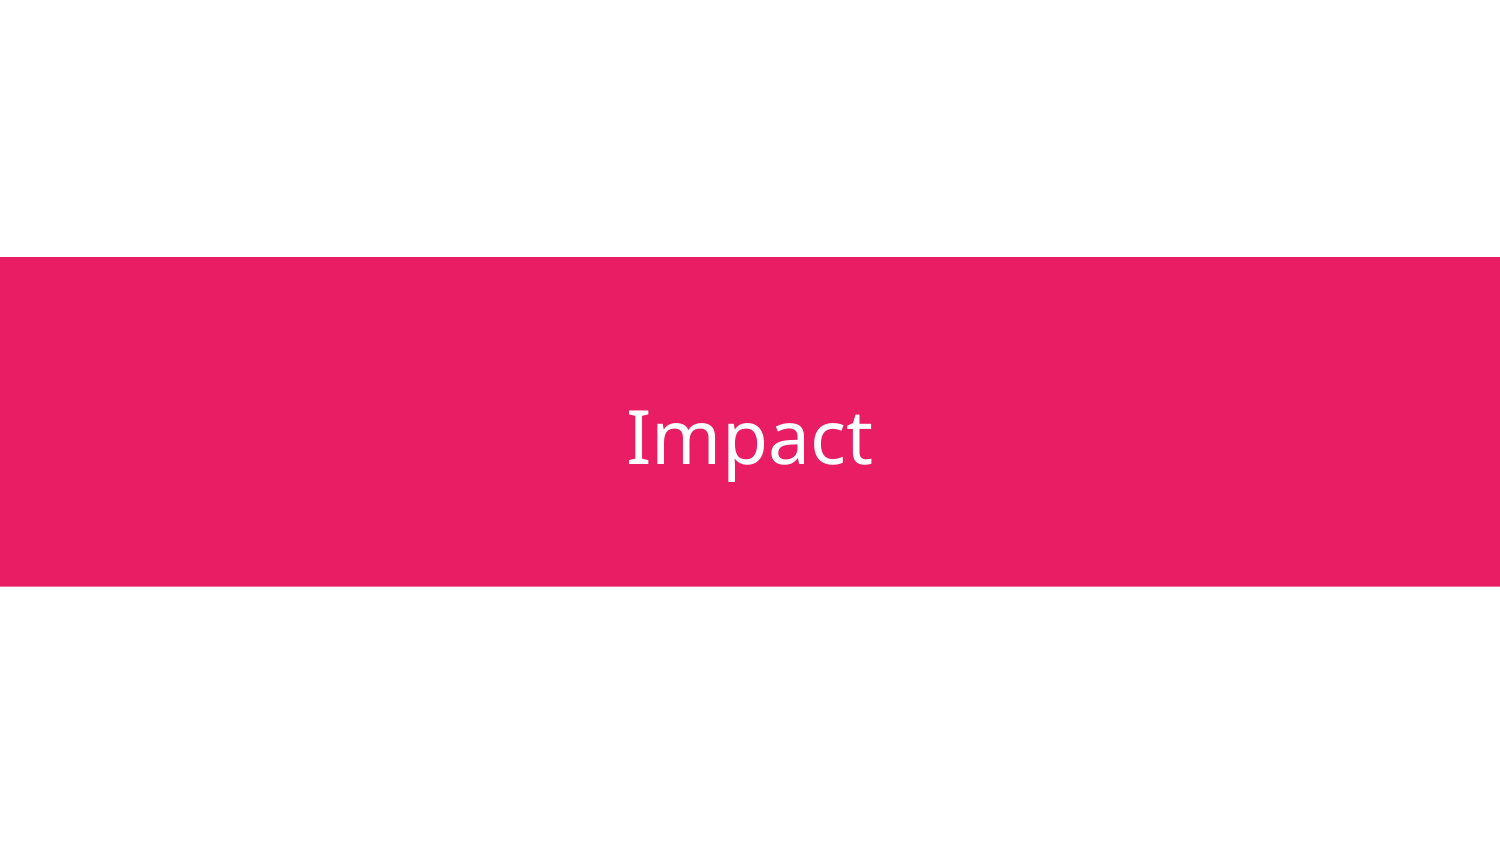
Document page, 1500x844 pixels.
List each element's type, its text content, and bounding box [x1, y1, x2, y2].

title Impact [70, 309, 1430, 559]
